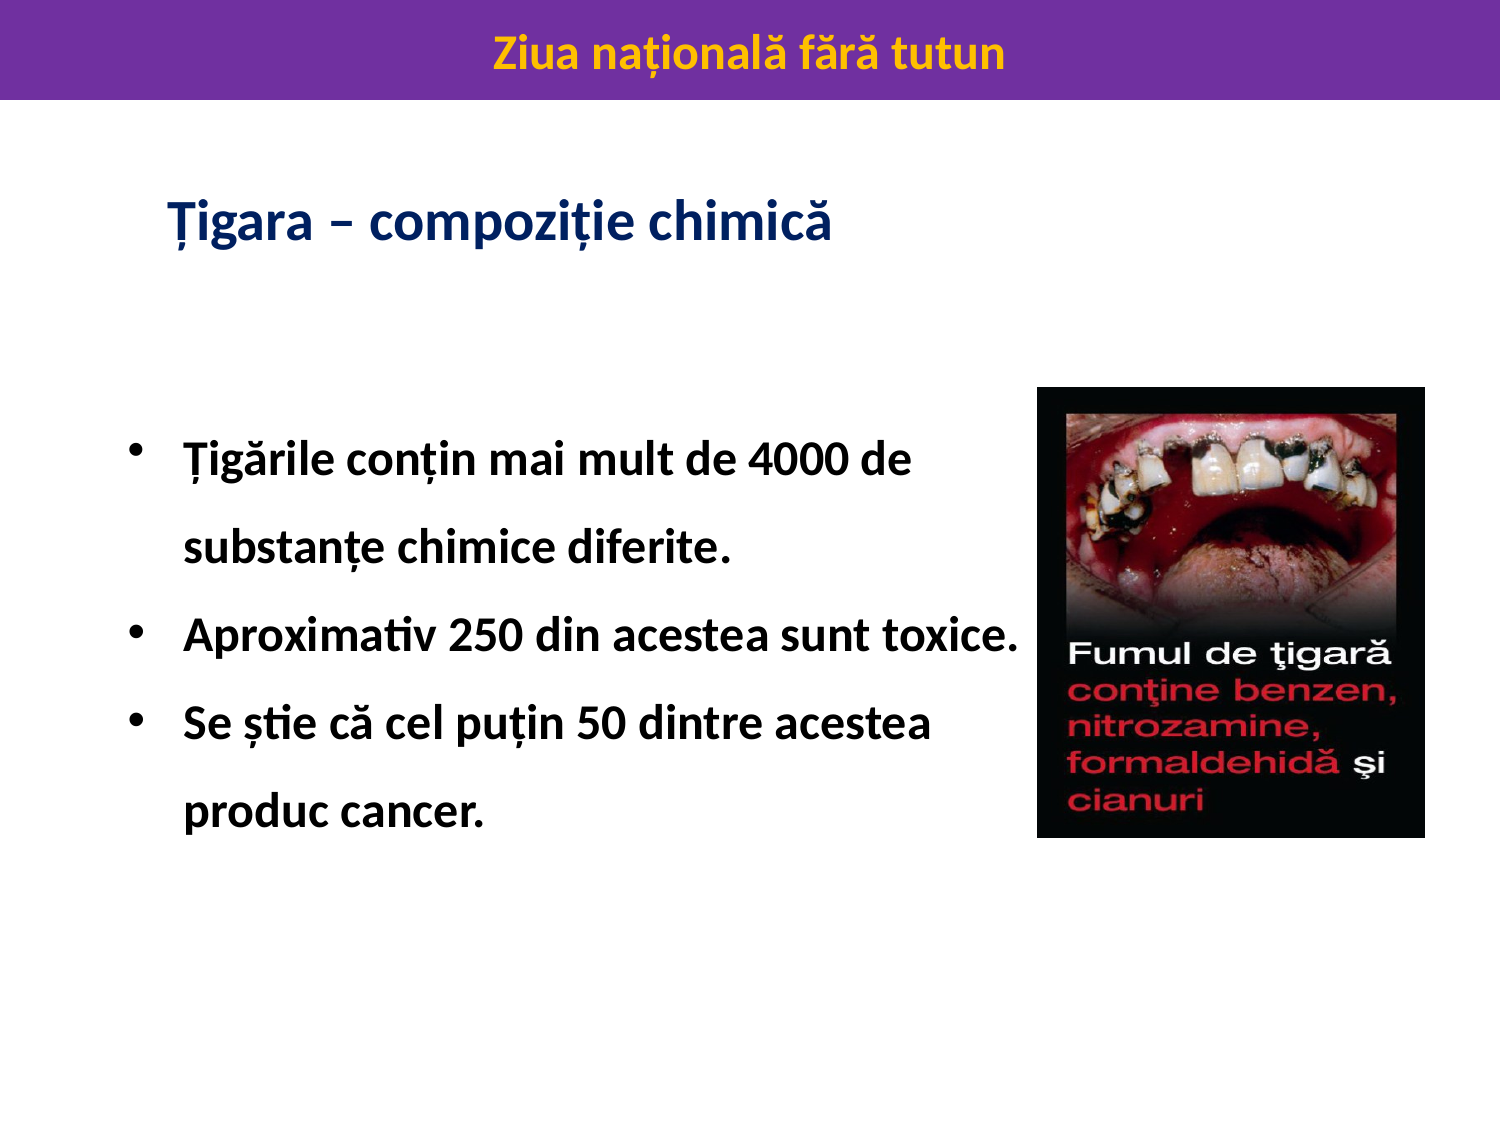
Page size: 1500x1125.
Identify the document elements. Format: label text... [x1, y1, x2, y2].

list Ţigările conţin mai mult de 4000 de substanţe chimice diferite. Aproximativ 250 din acestea sunt toxice. Se ştie că cel puţin 50 dintre acestea produc cancer. [112, 399, 1425, 1005]
picture [1037, 387, 1426, 838]
text_box Ţigara – compoziţie chimică [99, 174, 888, 260]
title Ziua naţională fără tutun [0, 0, 1500, 100]
text_box [212, 162, 1300, 249]
